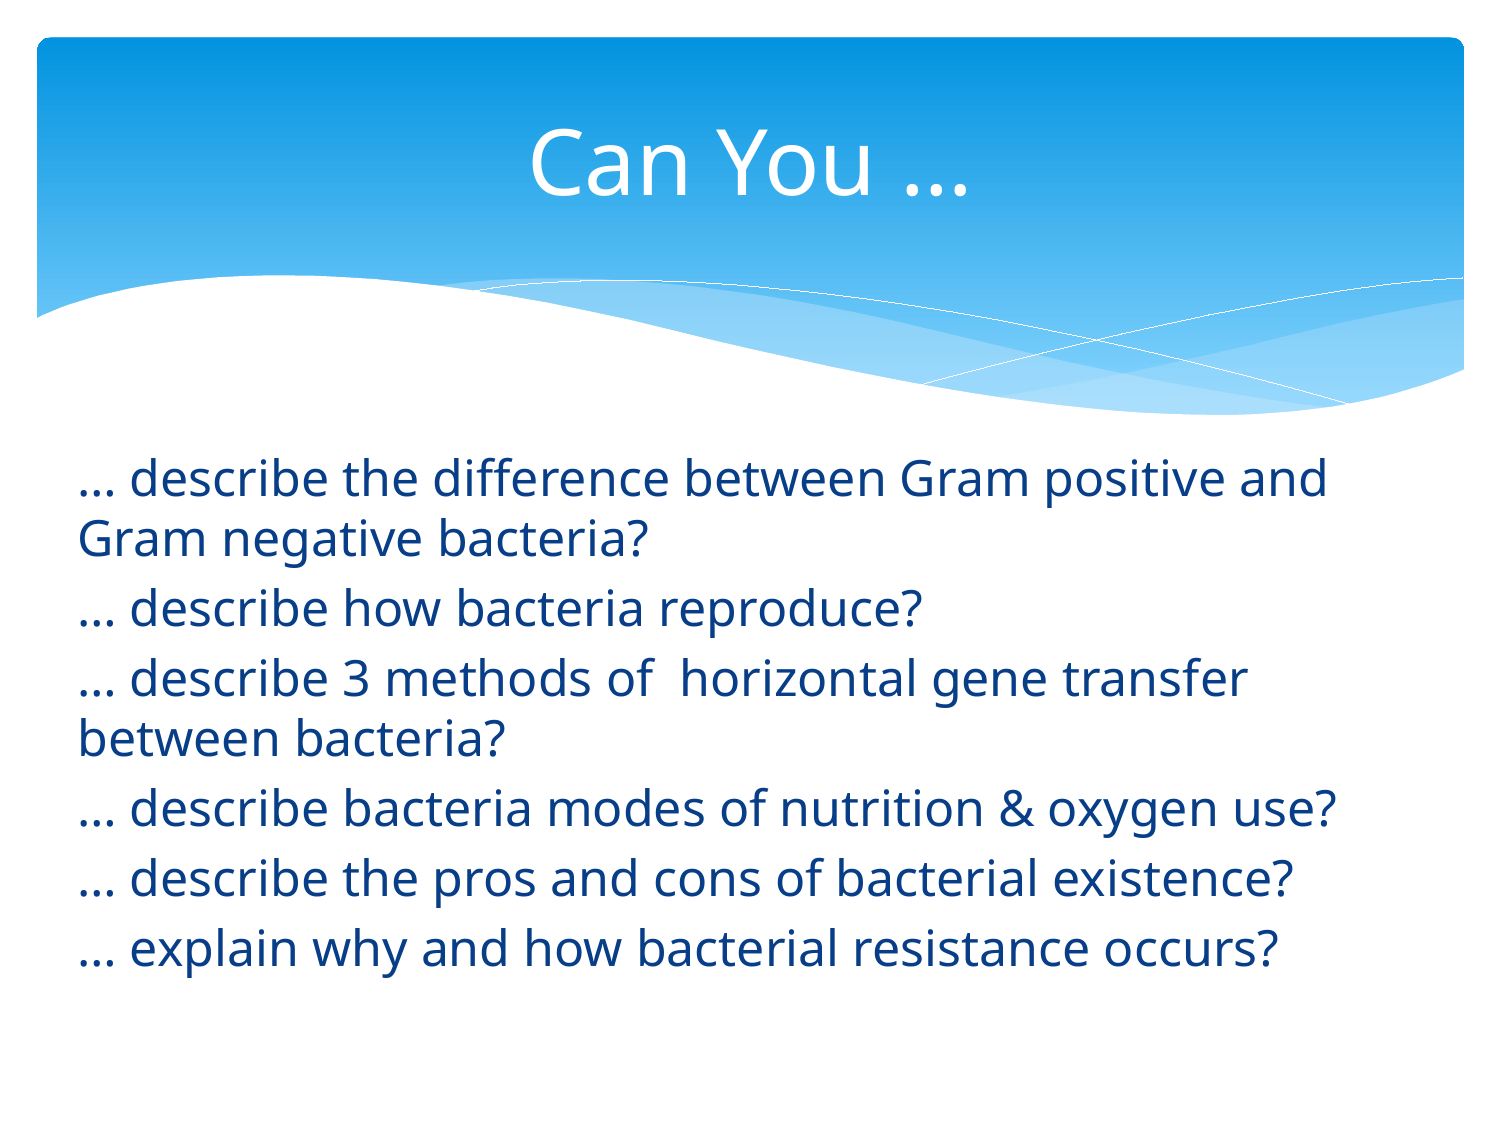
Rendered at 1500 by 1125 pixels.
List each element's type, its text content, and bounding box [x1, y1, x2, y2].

list … describe the difference between Gram positive and Gram negative bacteria? … describe how bacteria reproduce? … describe 3 methods of horizontal gene transfer between bacteria? … describe bacteria modes of nutrition & oxygen use? … describe the pros and cons of bacterial existence? … explain why and how bacterial resistance occurs? [62, 438, 1359, 1005]
title Can You … [75, 55, 1425, 261]
